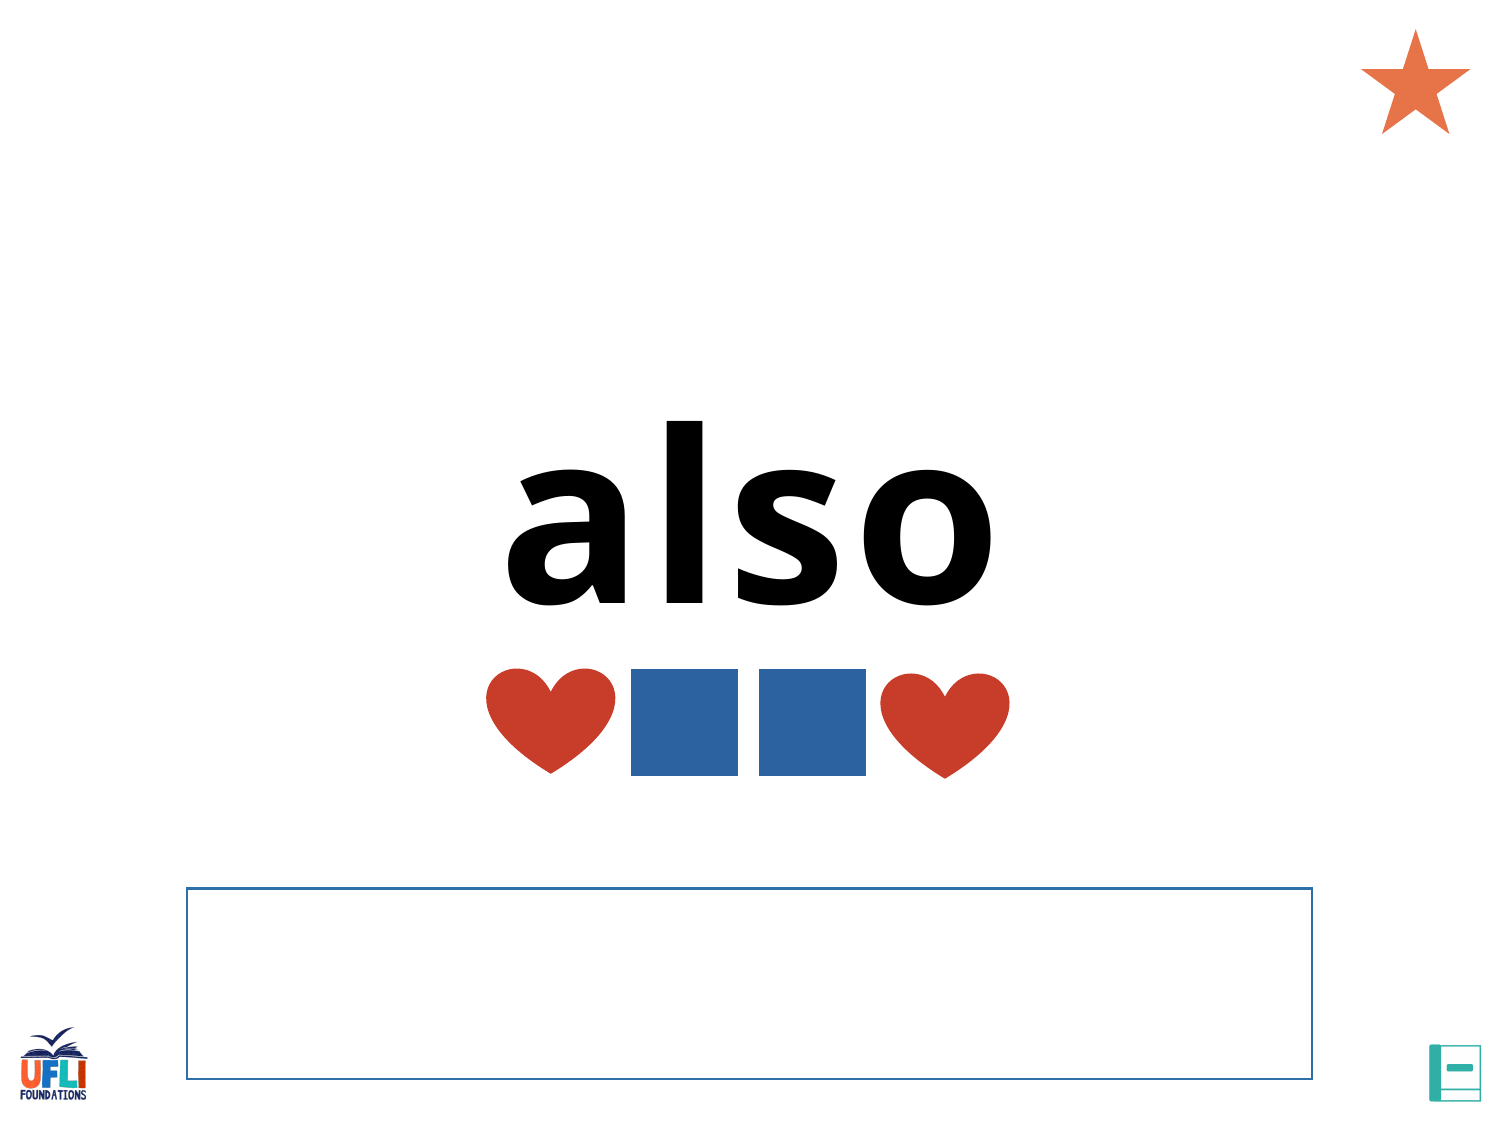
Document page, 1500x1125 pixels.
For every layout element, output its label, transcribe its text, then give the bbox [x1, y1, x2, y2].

text_box [631, 669, 738, 776]
picture [16, 1027, 90, 1103]
text_box [486, 668, 616, 774]
text_box [880, 673, 1010, 779]
text_box [759, 669, 866, 776]
text_box also [0, 356, 1500, 660]
picture [1427, 1043, 1484, 1104]
text_box [186, 887, 1313, 1080]
text_box [1358, 25, 1474, 137]
